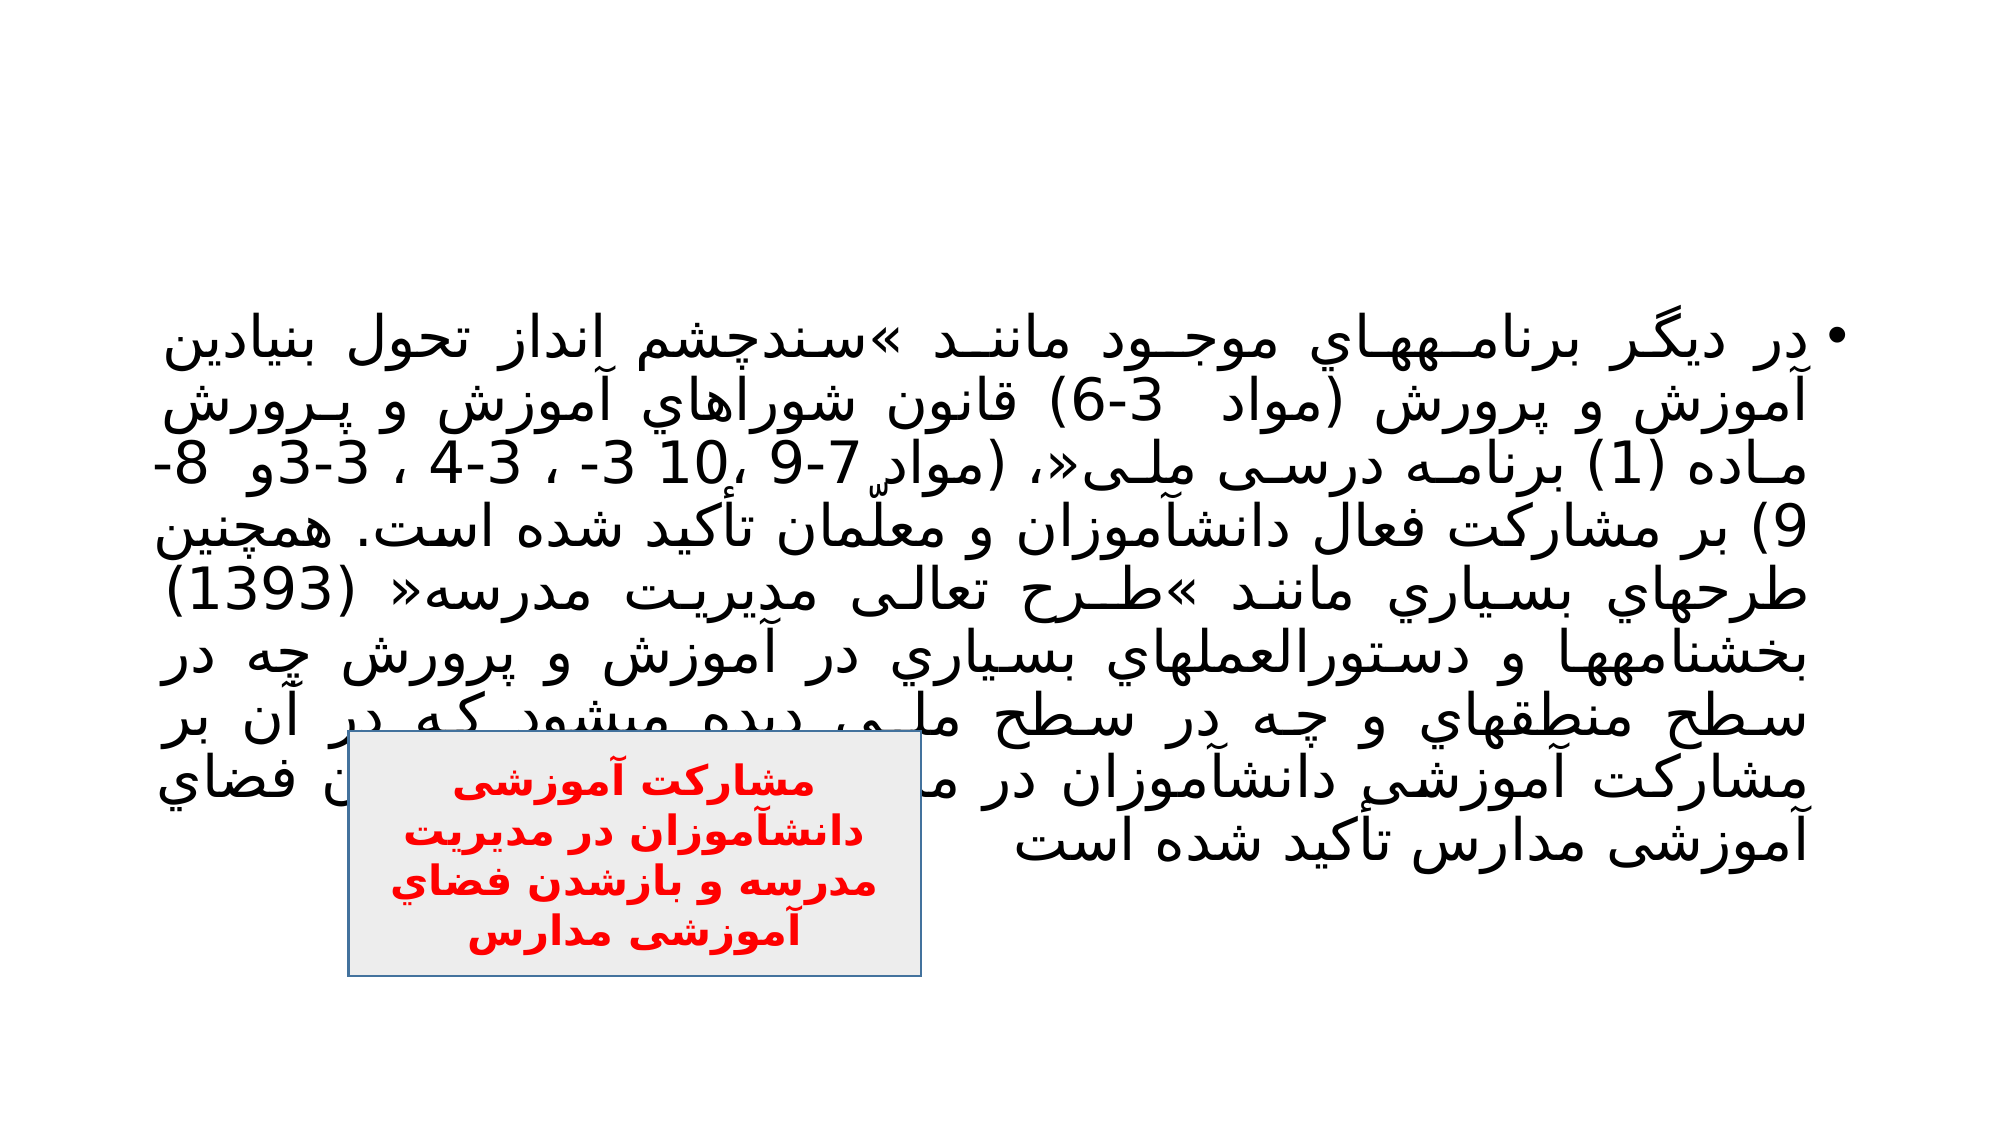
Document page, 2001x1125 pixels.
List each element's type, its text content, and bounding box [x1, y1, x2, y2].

text_box مشارکت آموزشی دانشآموزان در مدیریت مدرسه و بازشدن فضاي آموزشی مدارس [347, 730, 922, 977]
list در دیگر برنامـههـاي موجـود ماننـد »سندچشم انداز تحول بنیادین آموزش و پرورش (مواد 3-6) قانون شوراهاي آموزش و پـرورش مـاده (1) برنامـه درسـی ملـی«، (مواد 7-9 ،10 3- ، 3-4 ، 3-3و 8-9) بر مشارکت فعال دانشآموزان و معلّمان تأکید شده است. همچنین طرحهاي بسیاري مانند »طـرح تعالی مدیریت مدرسه« (1393) بخشنامهها و دستورالعملهاي بسیاري در آموزش و پرورش چه در سطح منطقهاي و چه در سطح ملـی دیده میشود که در آن بر مشارکت آموزشی دانشآموزان در مدیریت مدرسه و بازشدن فضاي آموزشی مدارس تأکید شده است [137, 299, 1863, 1014]
